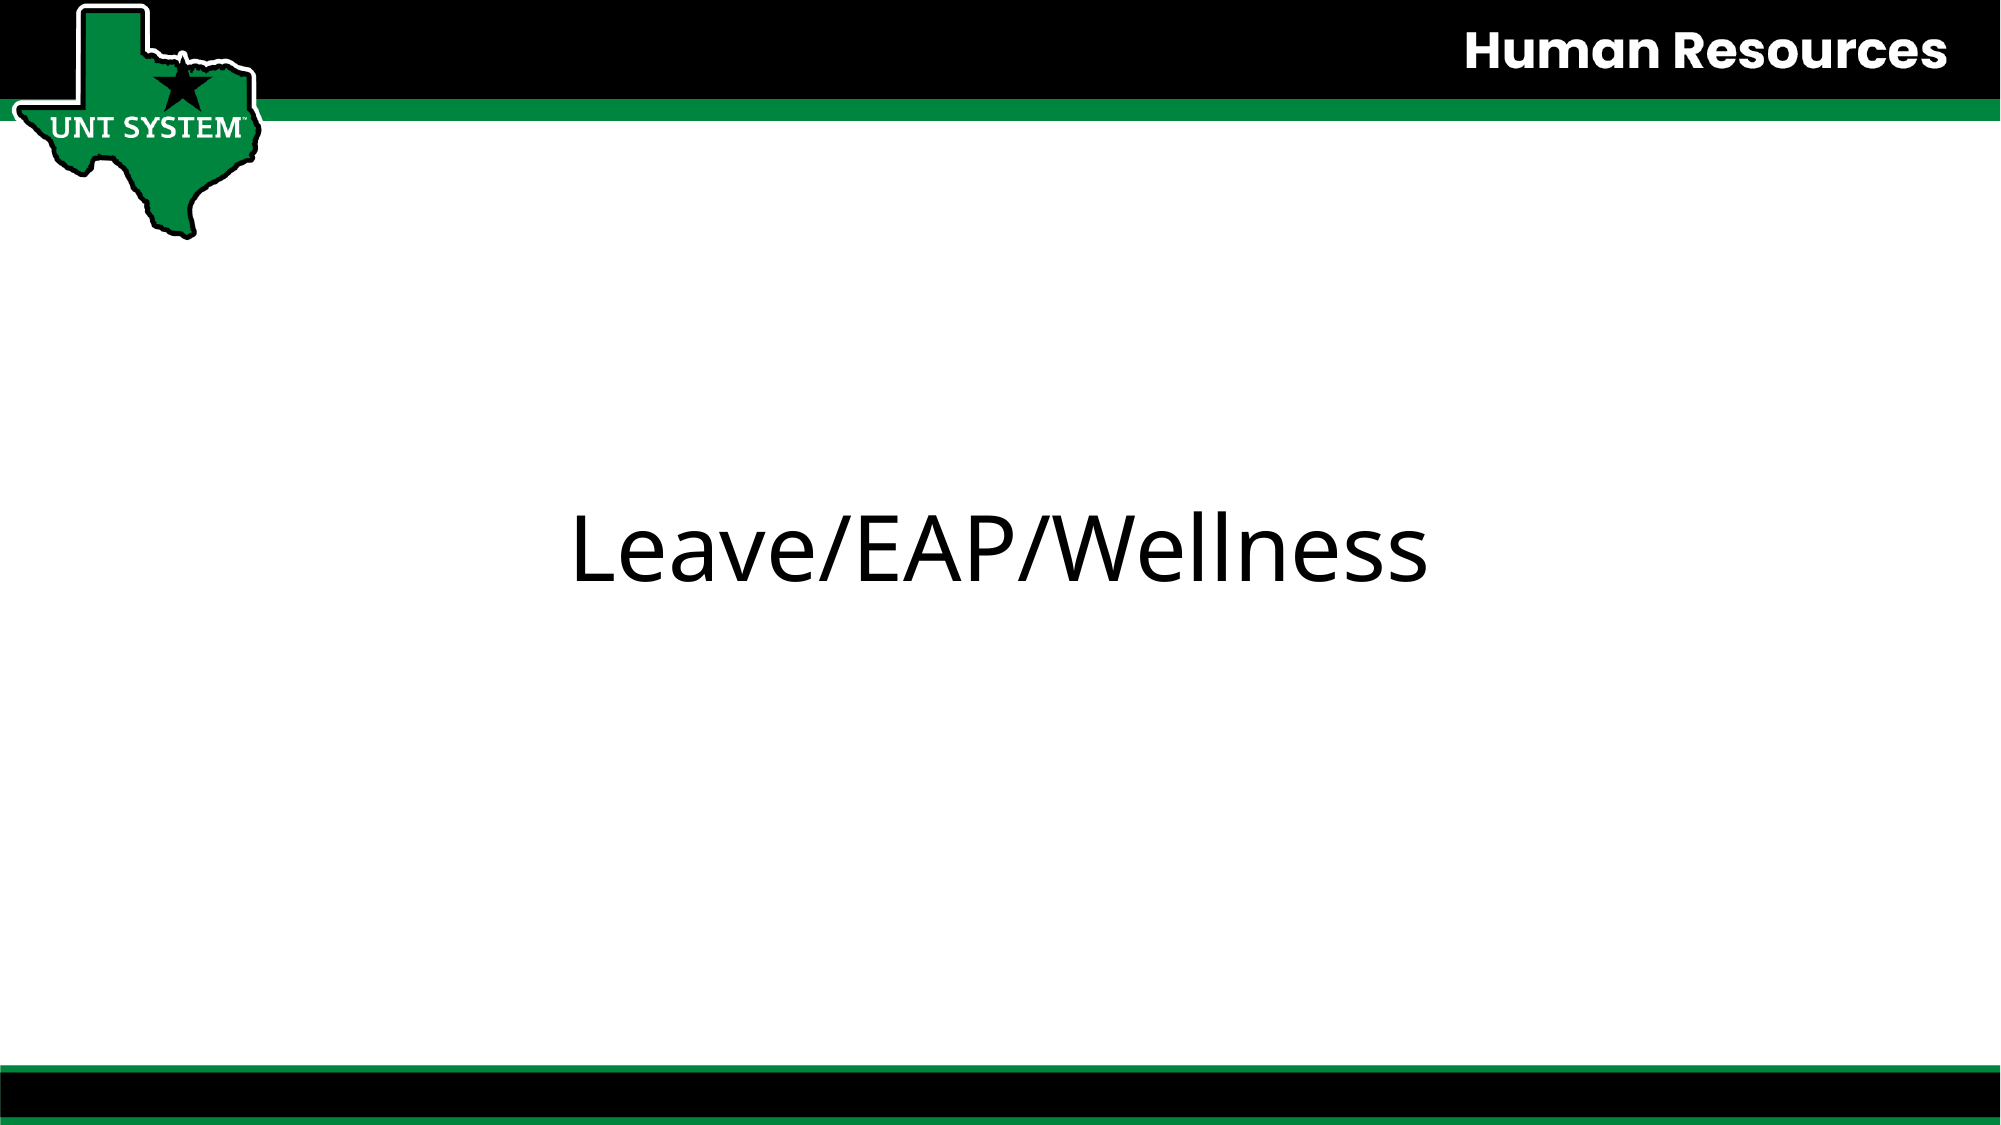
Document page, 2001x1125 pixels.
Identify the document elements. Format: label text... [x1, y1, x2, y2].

picture [0, 0, 2001, 1125]
text_box Leave/EAP/Wellness [442, 372, 1558, 883]
